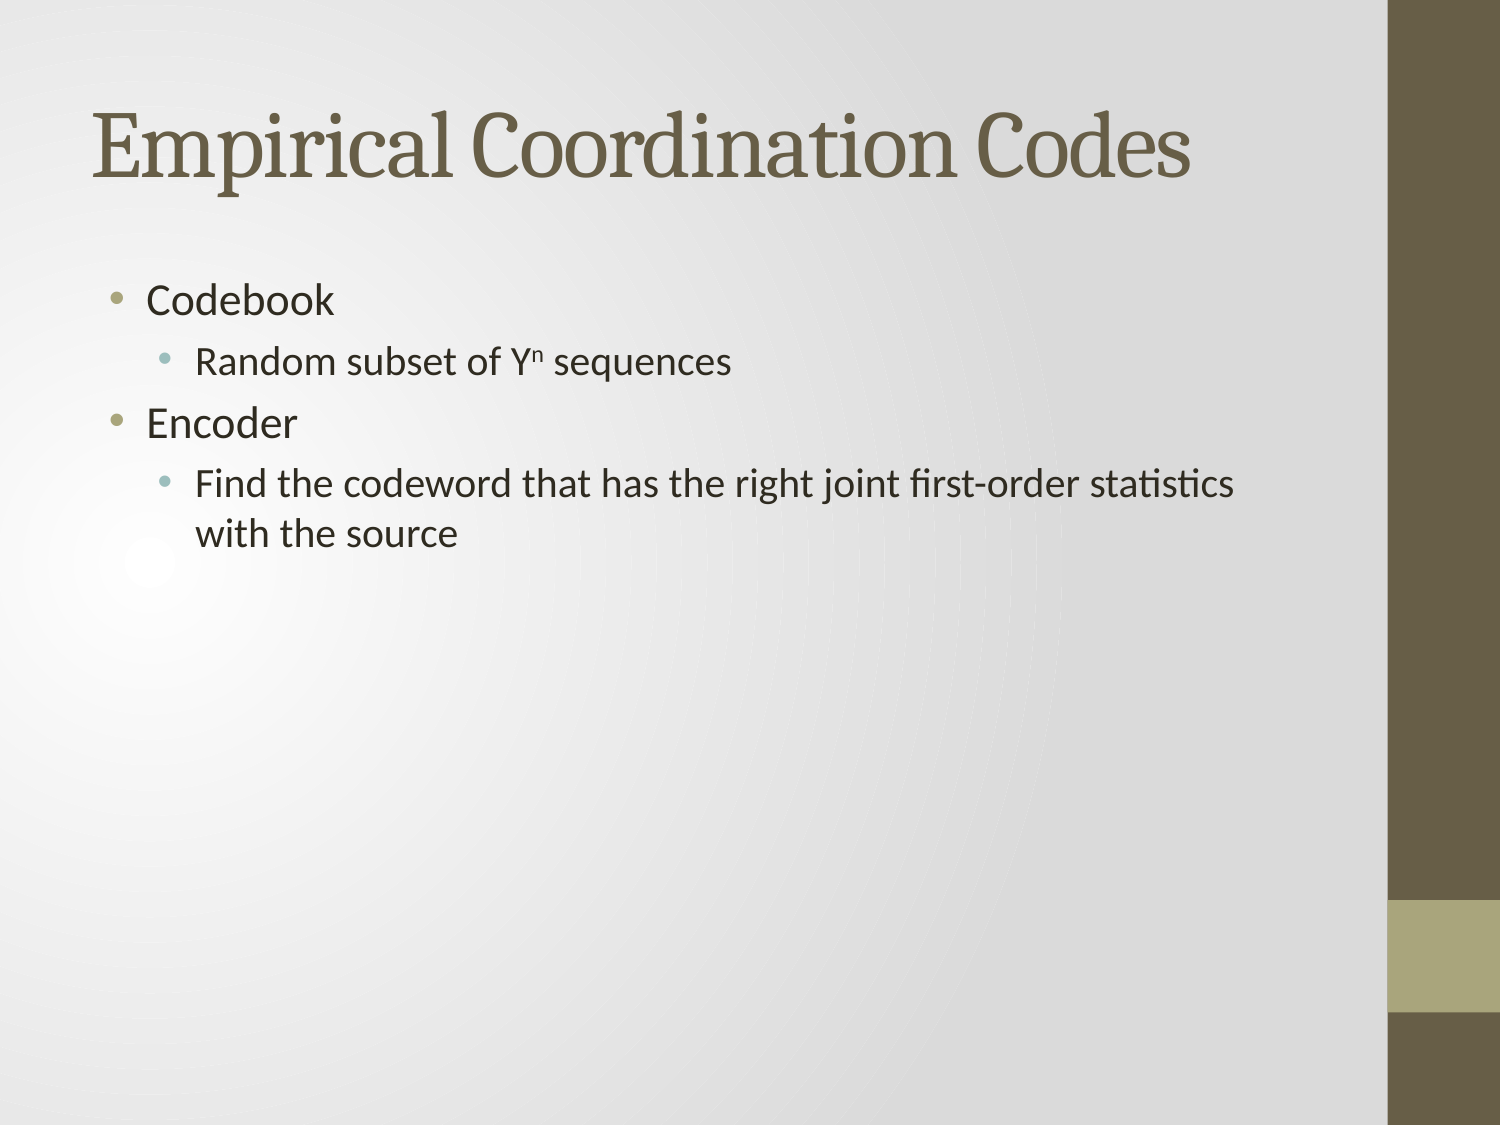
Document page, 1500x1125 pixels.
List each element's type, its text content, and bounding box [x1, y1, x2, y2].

title Empirical Coordination Codes [75, 45, 1325, 233]
list Codebook Random subset of Yn sequences Encoder Find the codeword that has the right joint first-order statistics with the source [75, 262, 1325, 1050]
